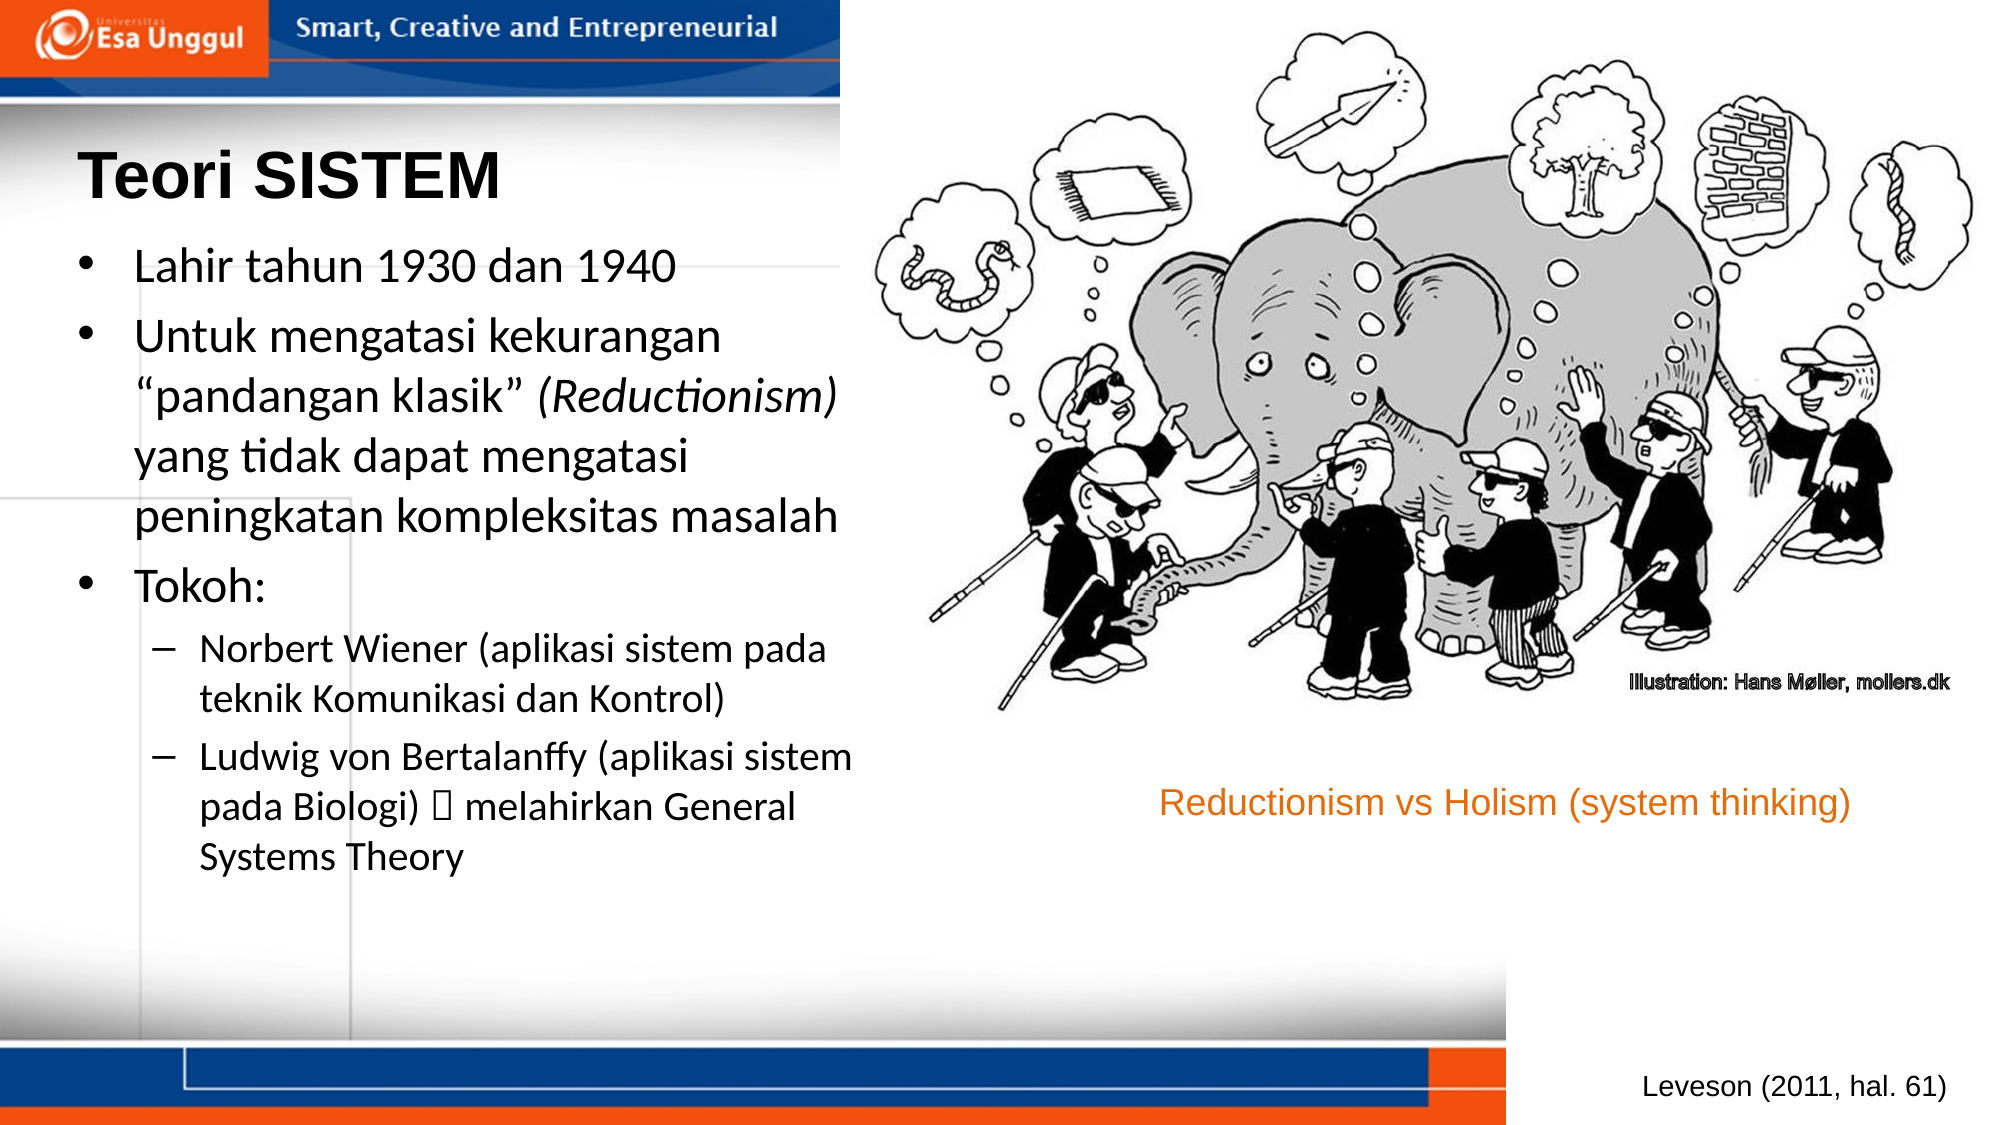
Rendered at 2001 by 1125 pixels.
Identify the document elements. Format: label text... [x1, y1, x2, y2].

text_box Leveson (2011, hal. 61) [1511, 1060, 1963, 1110]
text_box Reductionism vs Holism (system thinking) [1511, 770, 1874, 831]
picture [0, 0, 1995, 1125]
